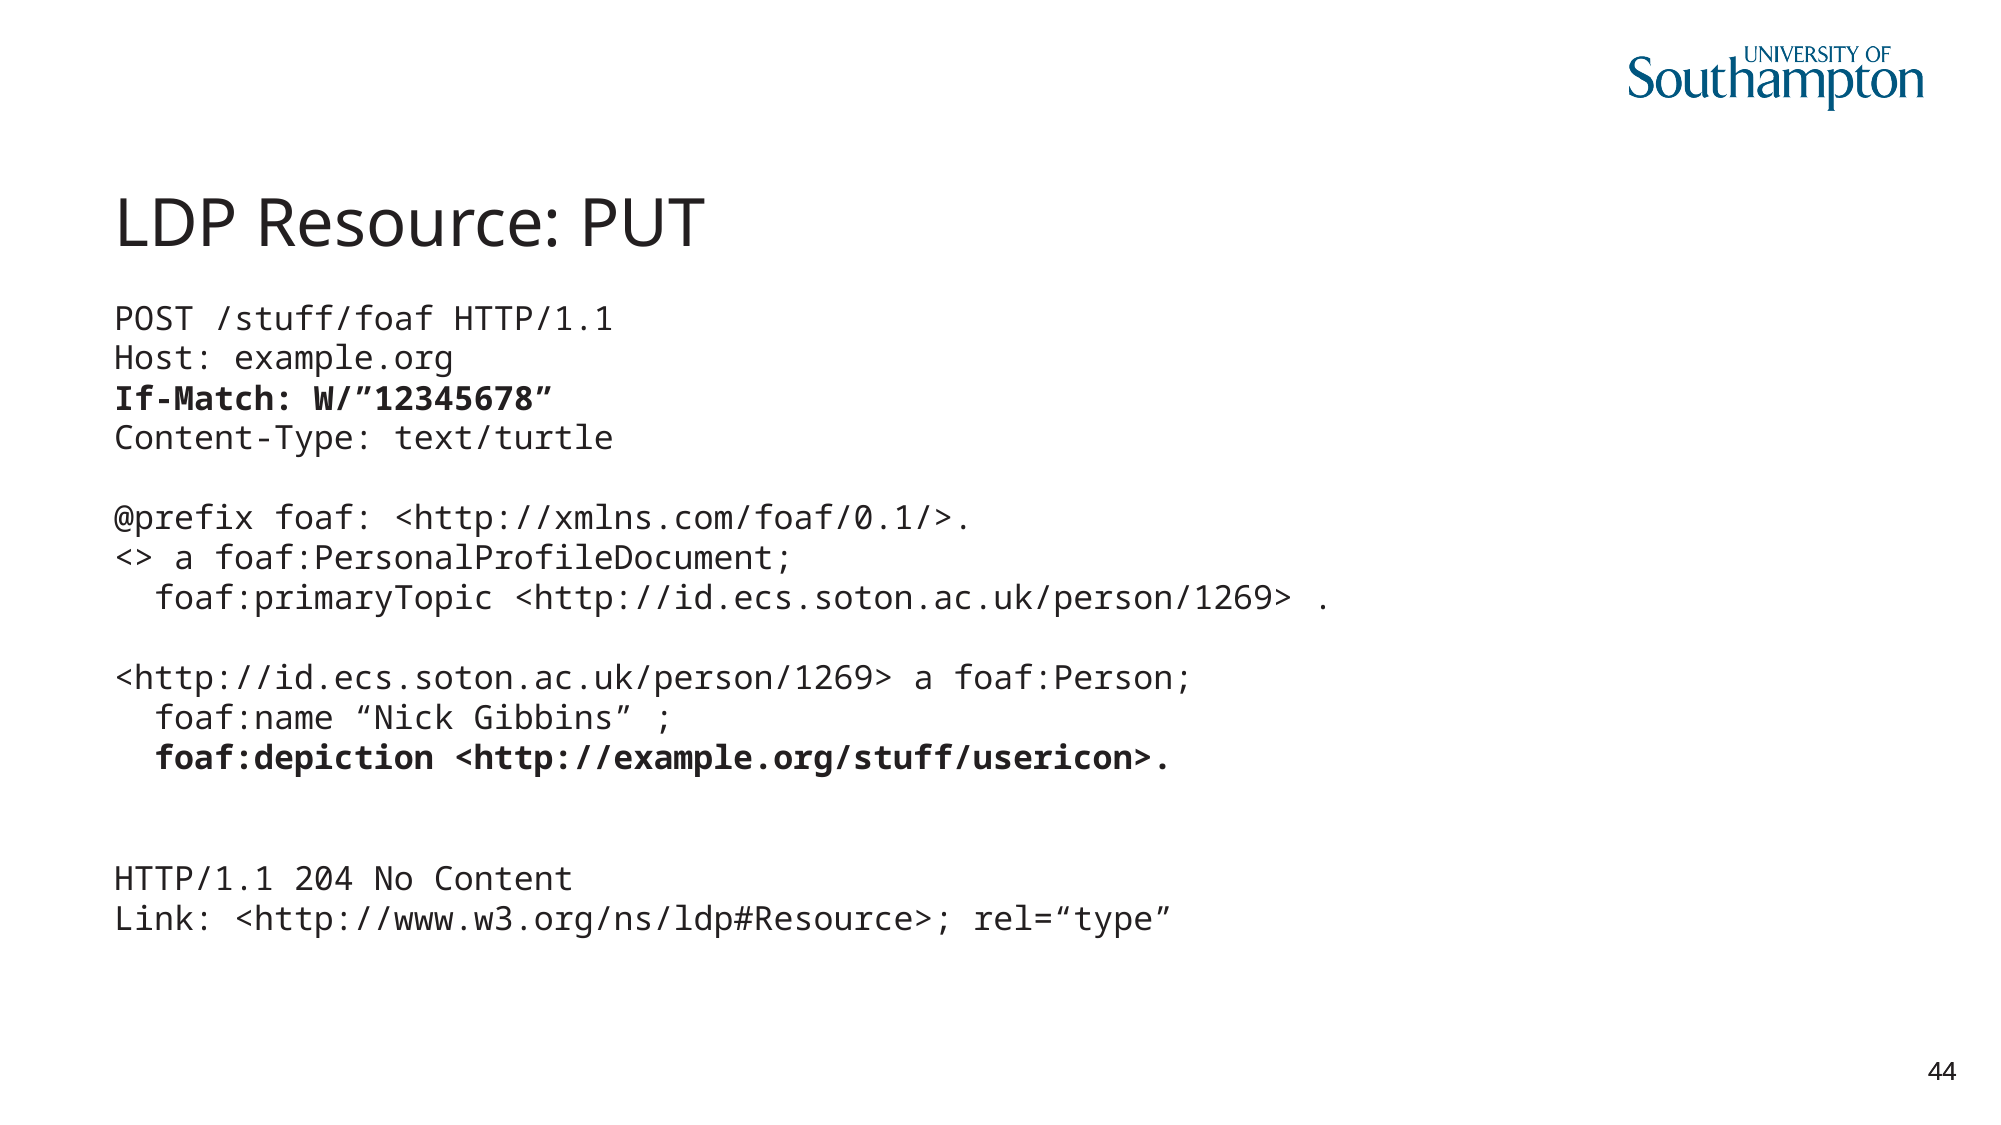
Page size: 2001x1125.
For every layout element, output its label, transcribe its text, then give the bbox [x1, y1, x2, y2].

picture [1629, 46, 1924, 111]
picture [1629, 71, 1648, 95]
list POST /stuff/foaf HTTP/1.1 Host: example.org If-Match: W/”12345678” Content-Type: text/turtle @prefix foaf: <http://xmlns.com/foaf/0.1/>. <> a foaf:PersonalProfileDocument; foaf:primaryTopic <http://id.ecs.soton.ac.uk/person/1269> . <http://id.ecs.soton.ac.uk/person/1269> a foaf:Person; foaf:name “Nick Gibbins” ; foaf:depiction <http://example.org/stuff/usericon>. HTTP/1.1 204 No Content Link: <http://www.w3.org/ns/ldp#Resource>; rel=“type” [102, 290, 1898, 1024]
title LDP Resource: PUT [102, 113, 1898, 268]
picture [1869, 48, 1877, 60]
slide_number 44 [1897, 1046, 1969, 1094]
